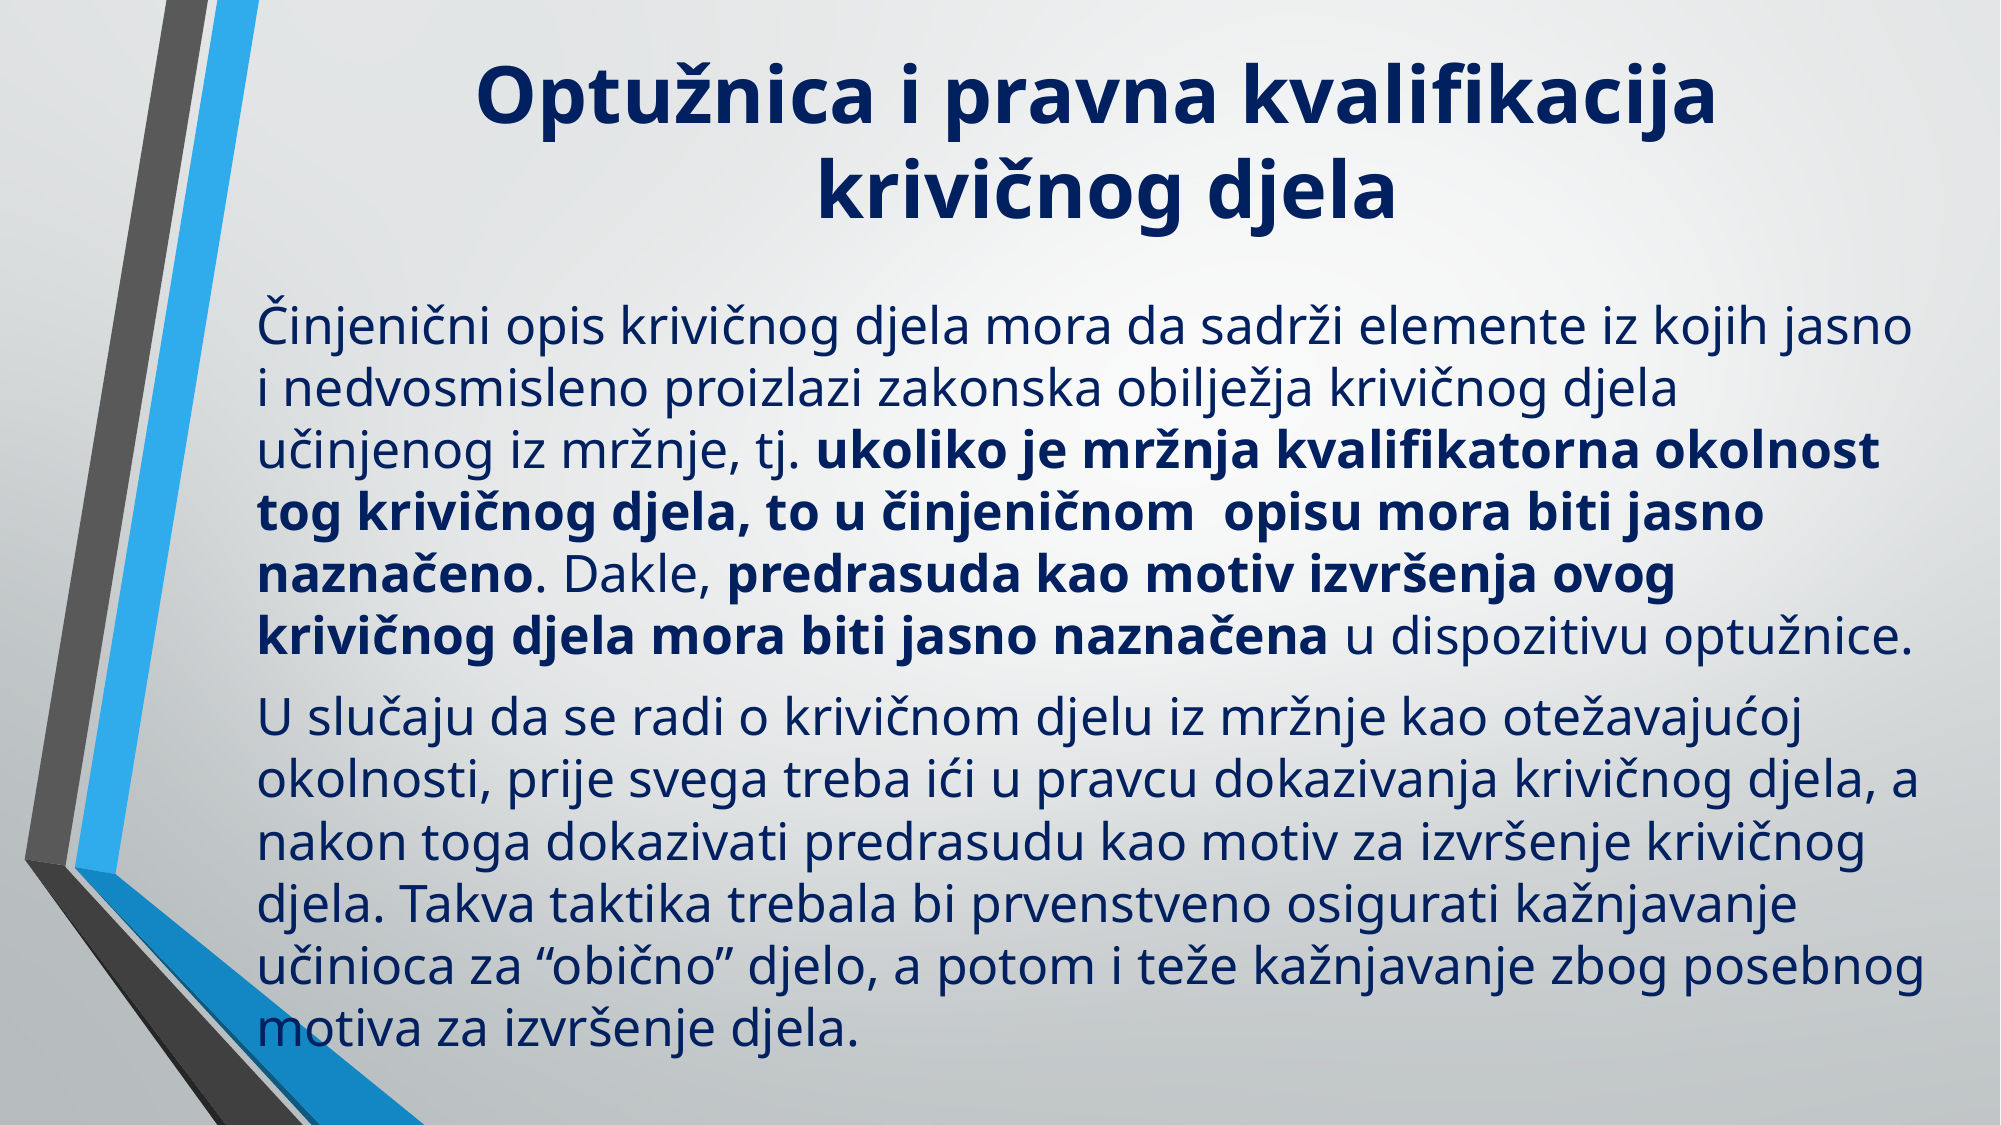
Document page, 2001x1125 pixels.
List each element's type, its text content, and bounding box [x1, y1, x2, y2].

title Optužnica i pravna kvalifikacija krivičnog djela [286, 27, 1930, 251]
list Činjenični opis krivičnog djela mora da sadrži elemente iz kojih jasno i nedvosmisleno proizlazi zakonska obilježja krivičnog djela učinjenog iz mržnje, tj. ukoliko je mržnja kvalifikatorna okolnost tog krivičnog djela, to u činjeničnom opisu mora biti jasno naznačeno. Dakle, predrasuda kao motiv izvršenja ovog krivičnog djela mora biti jasno naznačena u dispozitivu optužnice. U slučaju da se radi o krivičnom djelu iz mržnje kao otežavajućoj okolnosti, prije svega treba ići u pravcu dokazivanja krivičnog djela, a nakon toga dokazivati predrasudu kao motiv za izvršenje krivičnog djela. Takva taktika trebala bi prvenstveno osigurati kažnjavanje učinioca za “obično” djelo, a potom i teže kažnjavanje zbog posebnog motiva za izvršenje djela. [241, 285, 1948, 1077]
